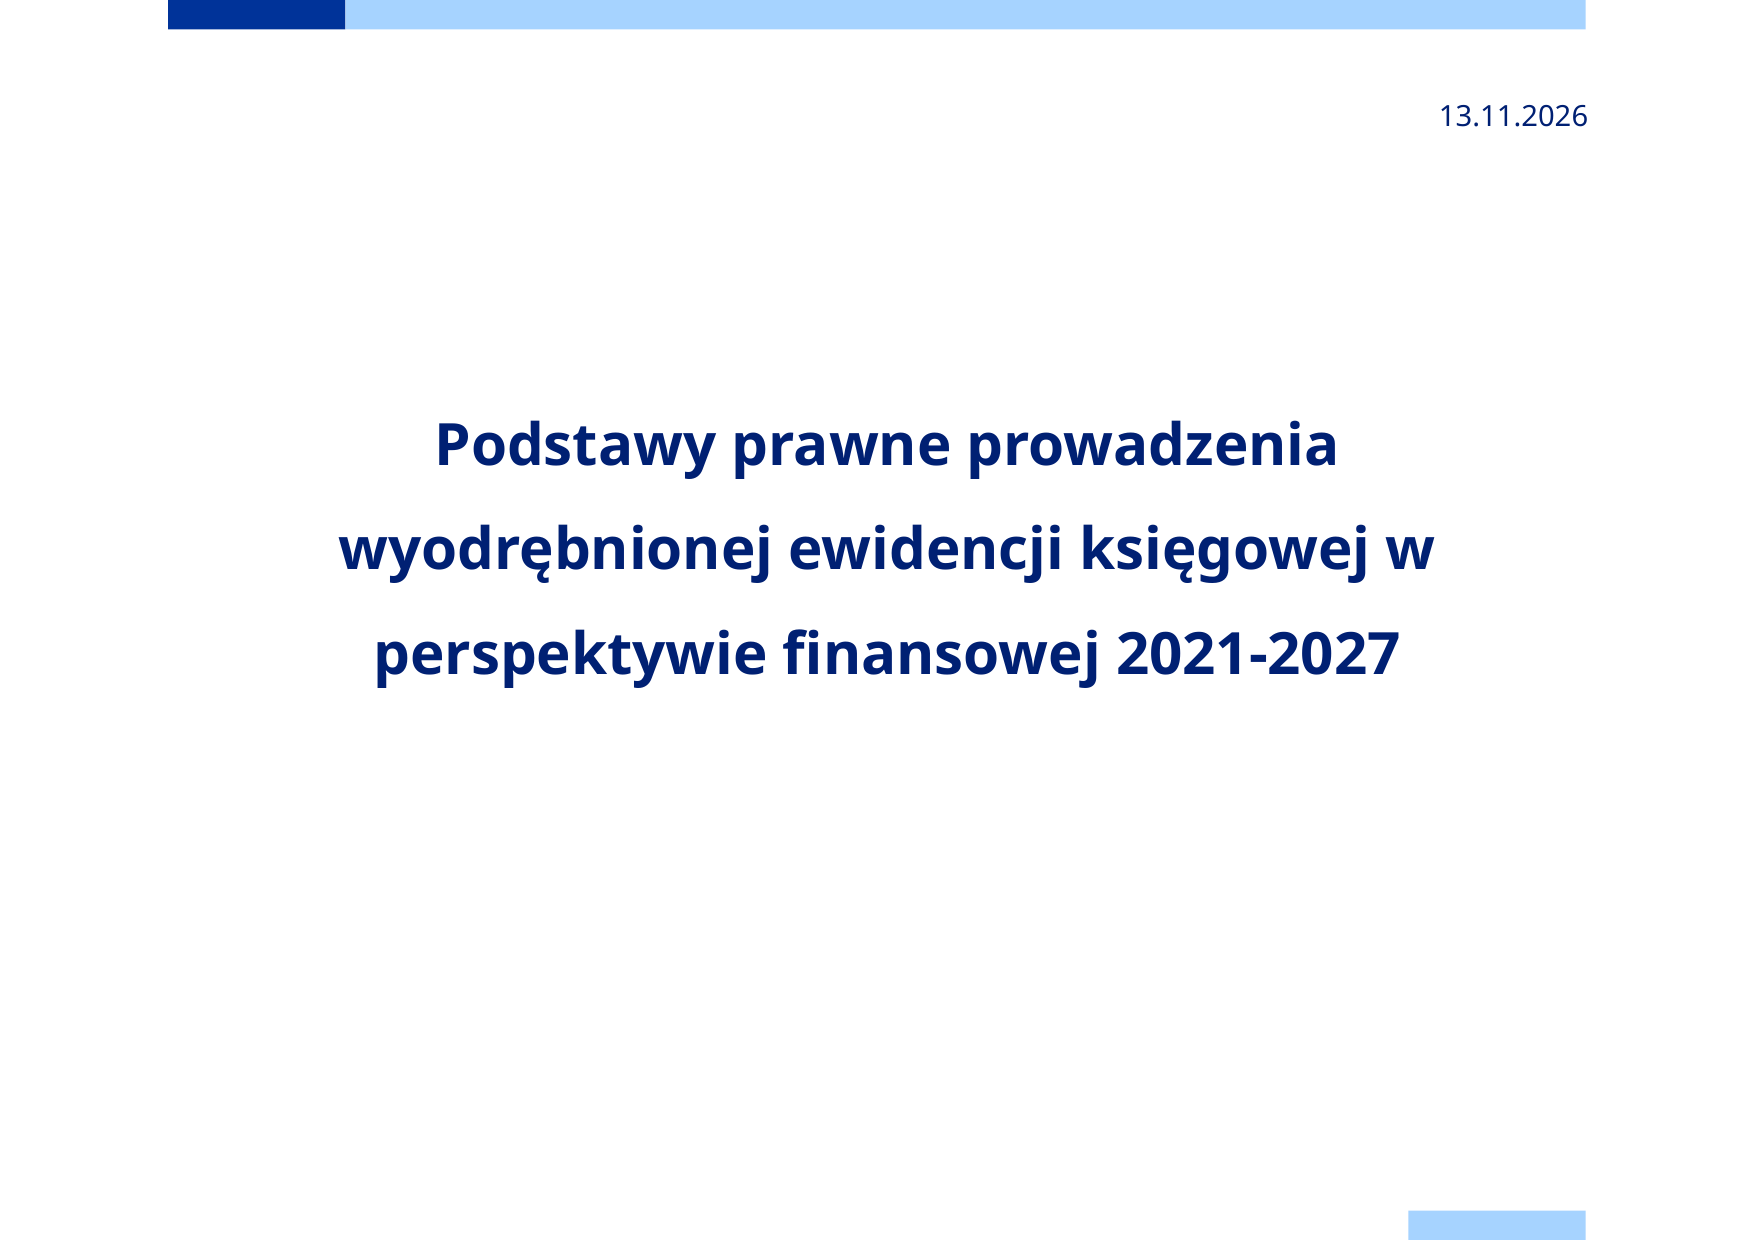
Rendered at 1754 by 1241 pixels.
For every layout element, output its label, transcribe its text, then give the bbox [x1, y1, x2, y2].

text_box 2024-11-24 [1293, 88, 1589, 146]
title Podstawy prawne prowadzenia wyodrębnionej ewidencji księgowej w perspektywie finansowej 2021-2027 [250, 371, 1524, 809]
